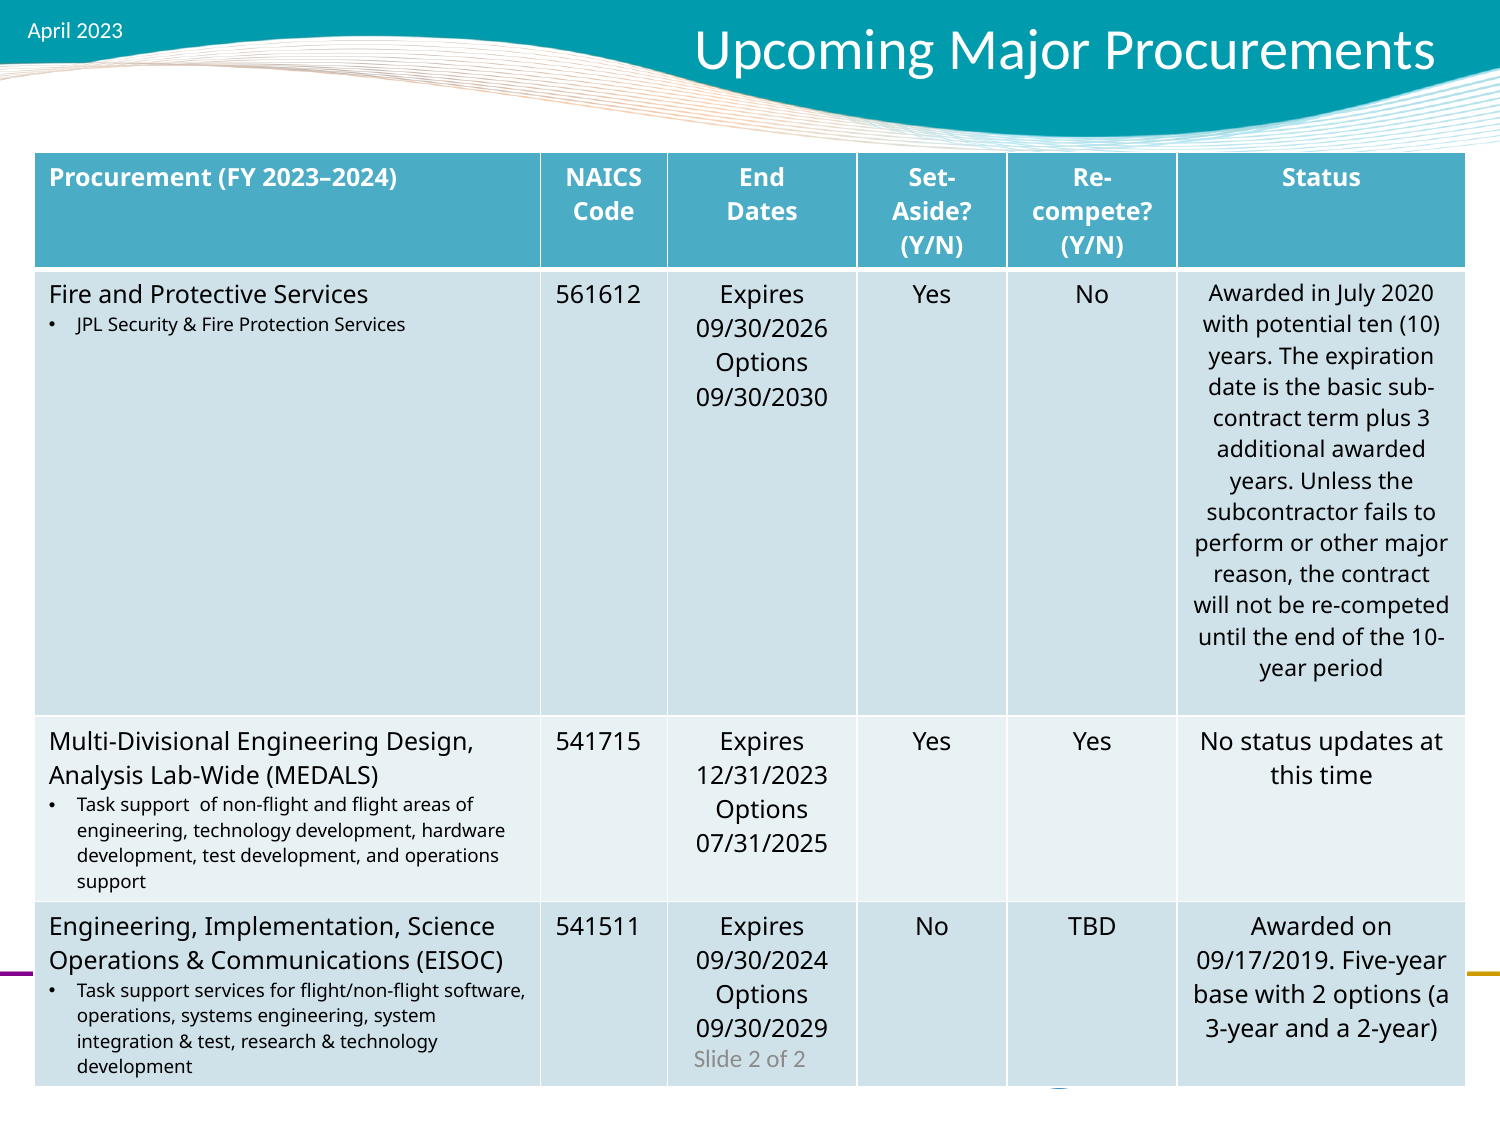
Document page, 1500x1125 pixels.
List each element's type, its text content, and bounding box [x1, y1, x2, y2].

table_cell No status updates at this time [1178, 717, 1465, 901]
table_cell Awarded in July 2020 with potential ten (10) years. The expiration date is the basic sub- contract term plus 3 additional awarded years. Unless the subcontractor fails to perform or other major reason, the contract will not be re-competed until the end of the 10-year period [1178, 272, 1465, 715]
table_cell Fire and Protective Services JPL Security & Fire Protection Services [35, 272, 540, 715]
text_box April 2023 [12, 8, 199, 51]
table_cell Expires 09/30/2026 Options 09/30/2030 [668, 272, 856, 715]
table_cell Expires 09/30/2024 Options 09/30/2029 [668, 902, 856, 1042]
table_cell Expires 12/31/2023 Options 07/31/2025 [668, 717, 856, 901]
table_cell 541511 [541, 902, 667, 1042]
footer Slide 2 of 2 [512, 1042, 988, 1103]
table_header Re-compete? (Y/N) [1008, 153, 1176, 267]
table_cell Yes [858, 717, 1006, 901]
table_cell 561612 [541, 272, 667, 715]
text_box Upcoming Major Procurements [679, 3, 1500, 89]
table_cell TBD [1008, 902, 1176, 1086]
table_cell Multi-Divisional Engineering Design, Analysis Lab-Wide (MEDALS) Task support of non-flight and flight areas of engineering, technology development, hardware development, test development, and operations support [35, 717, 540, 901]
table_header Procurement (FY 2023–2024) [35, 153, 540, 267]
table_cell No [858, 902, 1006, 1086]
slide_number 2 [1074, 1042, 1425, 1103]
table_cell Yes [858, 272, 1006, 715]
table_header Status [1178, 153, 1465, 267]
table_header End Dates [668, 153, 856, 267]
table_header Set-Aside? (Y/N) [858, 153, 1006, 267]
table_header NAICS Code [541, 153, 667, 267]
table_cell 541715 [541, 717, 667, 901]
table_cell Awarded on 09/17/2019. Five-year base with 2 options (a 3-year and a 2-year) [1178, 902, 1465, 1086]
picture [0, 0, 1500, 1125]
table_cell Yes [1008, 717, 1176, 901]
table_cell No [1008, 272, 1176, 715]
table_cell Engineering, Implementation, Science Operations & Communications (EISOC) Task support services for flight/non-flight software, operations, systems engineering, system integration & test, research & technology development [35, 902, 540, 1086]
